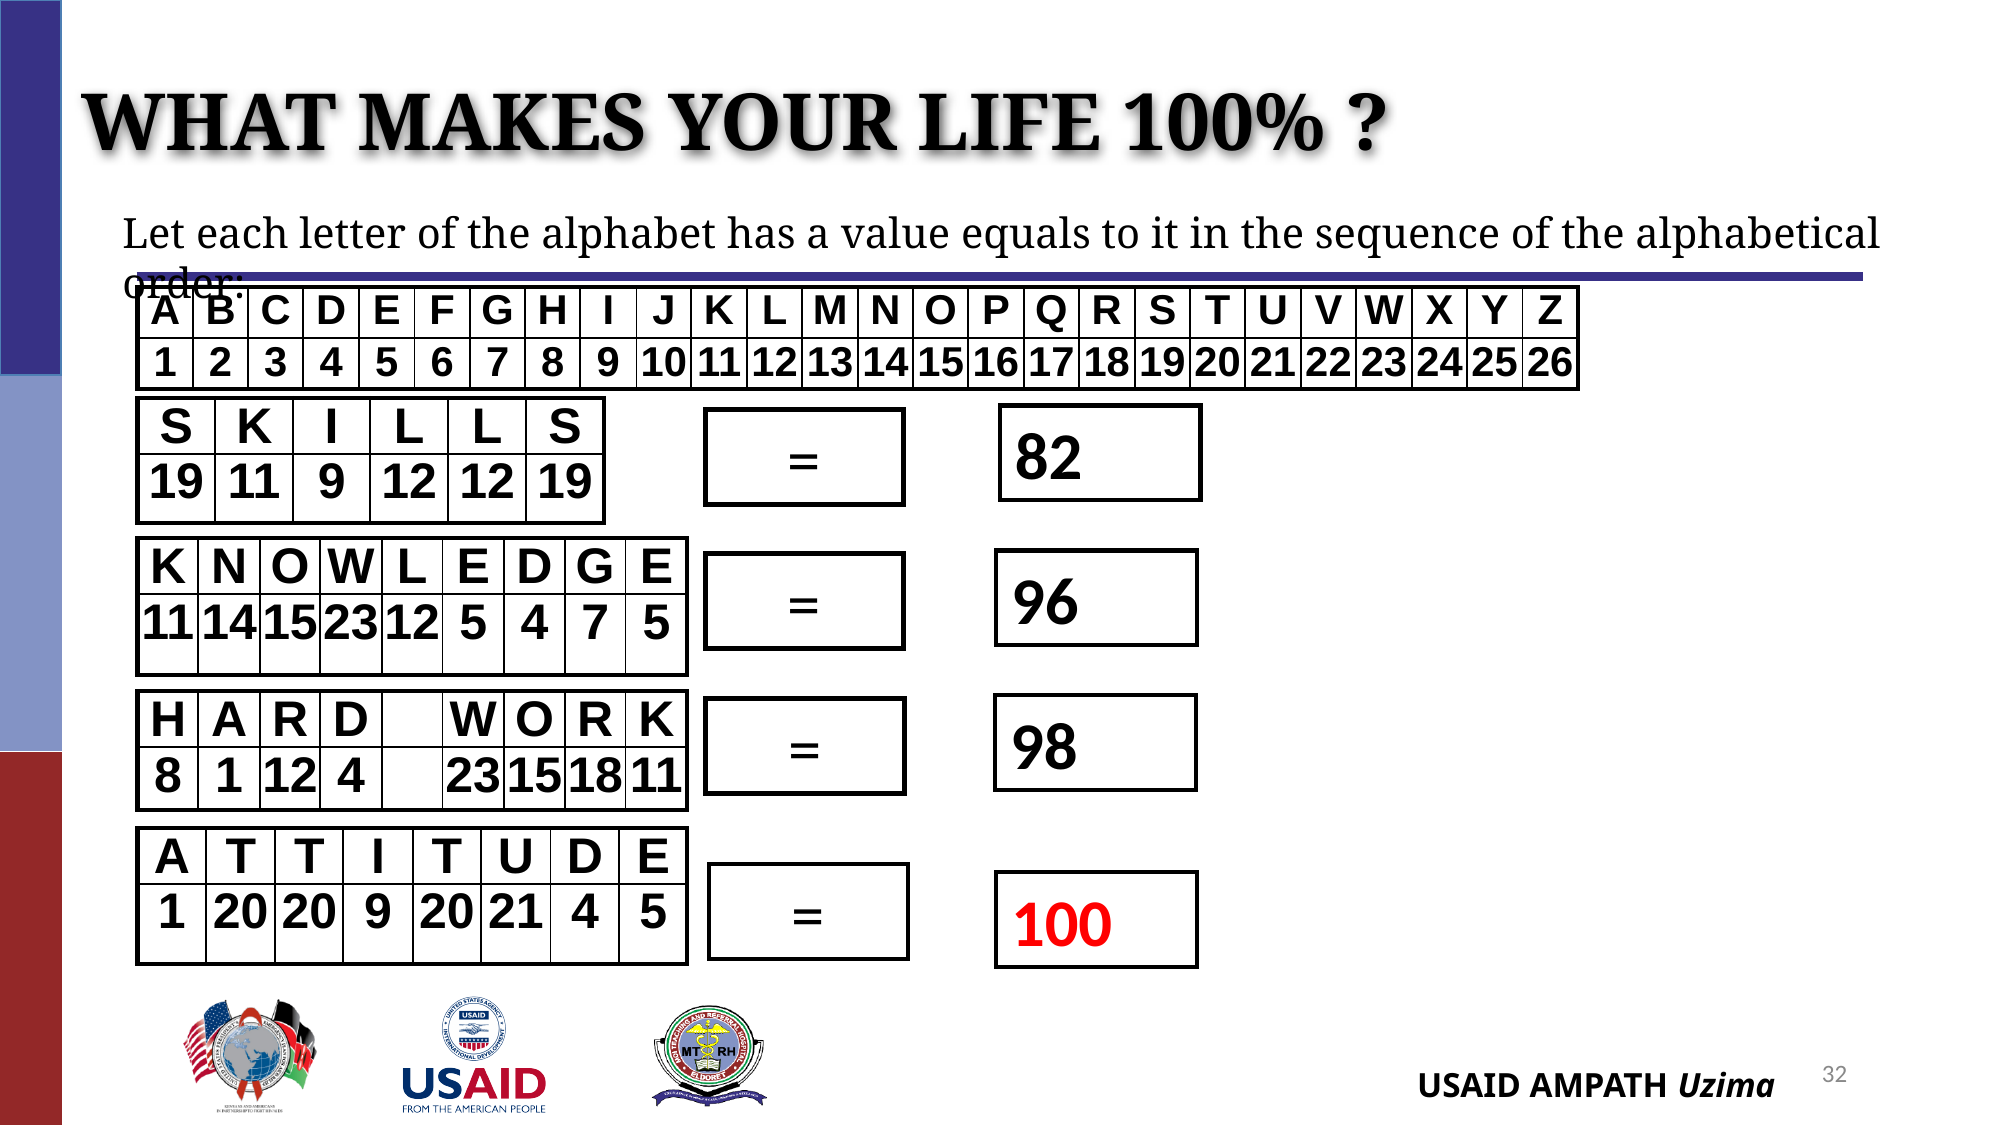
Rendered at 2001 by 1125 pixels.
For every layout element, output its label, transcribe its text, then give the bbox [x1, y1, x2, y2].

table_header M [803, 315, 857, 337]
title WHAT MAKES YOUR LIFE 100% ? [66, 74, 1813, 176]
table_cell 5 [360, 339, 414, 387]
table_header E [620, 830, 685, 883]
table_header T [207, 830, 274, 883]
table_cell 18 [566, 748, 625, 808]
table_cell 20 [414, 885, 480, 962]
table_header Z [1523, 315, 1576, 337]
table_header U [1246, 315, 1300, 337]
table_cell 12 [449, 455, 525, 521]
table_header W [321, 540, 381, 593]
table_header G [471, 315, 524, 337]
table_header S [527, 400, 602, 453]
table_cell 1 [140, 885, 205, 962]
text_box 82 [999, 405, 1201, 501]
table_cell 11 [216, 455, 292, 521]
table_cell 10 [637, 339, 690, 387]
table_header O [505, 693, 564, 746]
table_header D [321, 693, 381, 746]
table_cell 25 [1468, 339, 1522, 387]
table_cell 8 [526, 339, 579, 387]
table_header E [360, 315, 414, 337]
table_header S [140, 400, 214, 453]
table_header O [914, 315, 967, 337]
table_header A [199, 693, 259, 746]
table_cell 9 [294, 455, 369, 521]
text_box 100 [996, 872, 1197, 968]
table_cell 21 [1246, 339, 1300, 387]
table_cell 5 [443, 595, 503, 673]
table_header X [1413, 315, 1466, 337]
table_header I [294, 400, 369, 453]
table_header J [637, 315, 690, 337]
table_header D [551, 830, 618, 883]
table_header L [748, 315, 801, 337]
table_cell 5 [626, 595, 685, 673]
table_header K [140, 540, 197, 593]
table_header T [1191, 315, 1244, 337]
table_cell [383, 748, 442, 808]
table_header I [581, 315, 636, 337]
table_cell 6 [415, 339, 469, 387]
table_cell 19 [140, 455, 214, 521]
table_header P [969, 315, 1023, 337]
table_header T [276, 830, 342, 883]
table_header K [216, 400, 292, 453]
table_cell 2 [194, 339, 247, 387]
table_cell 7 [471, 339, 524, 387]
table_cell 20 [207, 885, 274, 962]
table_header U [482, 830, 550, 883]
table_header W [1357, 315, 1411, 337]
table_header L [383, 540, 442, 593]
slide_number 32 [1412, 1042, 1863, 1103]
table_header A [140, 830, 205, 883]
table_header C [249, 315, 302, 337]
table_cell 11 [140, 595, 197, 673]
table_header E [626, 540, 685, 593]
table_cell 19 [1136, 339, 1189, 387]
table_cell 13 [803, 339, 857, 387]
table_header R [1080, 315, 1134, 337]
table_header R [566, 693, 625, 746]
table_header S [1136, 315, 1189, 337]
table_header G [566, 540, 625, 593]
table_header K [626, 693, 685, 746]
table_header I [344, 830, 412, 883]
table_header T [414, 830, 480, 883]
table_header D [304, 315, 358, 337]
table_cell 23 [443, 748, 503, 808]
table_header B [194, 315, 247, 337]
table_header W [443, 693, 503, 746]
table_cell 22 [1302, 339, 1355, 387]
table_cell 14 [199, 595, 259, 673]
table_header F [415, 315, 469, 337]
table_cell 7 [566, 595, 625, 673]
table_header N [199, 540, 259, 593]
table_cell 1 [140, 339, 192, 387]
table_cell 26 [1523, 339, 1576, 387]
table_cell 1 [199, 748, 259, 808]
table_cell 8 [140, 748, 197, 808]
table_header R [261, 693, 319, 746]
table_cell 20 [276, 885, 342, 962]
table_cell 15 [505, 748, 564, 808]
table_header A [140, 315, 192, 337]
table_cell 15 [261, 595, 319, 673]
table_header [383, 693, 442, 746]
text_box = [705, 698, 905, 794]
table_header O [261, 540, 319, 593]
picture [371, 966, 577, 1125]
table_cell 3 [249, 339, 302, 387]
table_cell 24 [1413, 339, 1466, 387]
picture [649, 1003, 770, 1110]
table_cell 16 [969, 339, 1023, 387]
table_cell 5 [620, 885, 685, 962]
table_cell 18 [1080, 339, 1134, 387]
table_cell 12 [748, 339, 801, 387]
table_cell 11 [626, 748, 685, 808]
table_cell 12 [383, 595, 442, 673]
text_box = [705, 553, 904, 649]
text_box 98 [995, 695, 1196, 790]
picture [183, 999, 317, 1114]
table_cell 4 [321, 748, 381, 808]
text_box 96 [996, 550, 1197, 646]
table_header D [505, 540, 564, 593]
table_header N [859, 315, 912, 337]
table_cell 12 [371, 455, 447, 521]
table_header H [140, 693, 197, 746]
table_header Q [1025, 315, 1078, 337]
table_cell 12 [261, 748, 319, 808]
table_cell 23 [1357, 339, 1411, 387]
table_header E [443, 540, 503, 593]
table_header L [449, 400, 525, 453]
table_cell 9 [581, 339, 636, 387]
table_cell 4 [505, 595, 564, 673]
table_cell 4 [304, 339, 358, 387]
table_cell 14 [859, 339, 912, 387]
table_cell 23 [321, 595, 381, 673]
text_box = [708, 864, 909, 960]
table_cell 11 [692, 339, 746, 387]
table_header V [1302, 315, 1355, 337]
table_header Y [1468, 315, 1522, 337]
table_cell 17 [1025, 339, 1078, 387]
table_header K [692, 315, 746, 337]
table_cell 20 [1191, 339, 1244, 387]
text_box = [705, 409, 904, 505]
table_cell 9 [344, 885, 412, 962]
table_cell 21 [482, 885, 550, 962]
table_cell 4 [551, 885, 618, 962]
table_cell 19 [527, 455, 602, 521]
table_header H [526, 315, 579, 337]
table_header L [371, 400, 447, 453]
text_box Let each letter of the alphabet has a value equals to it in the sequence of the alphabetical order: [107, 199, 1902, 315]
table_cell 15 [914, 339, 967, 387]
